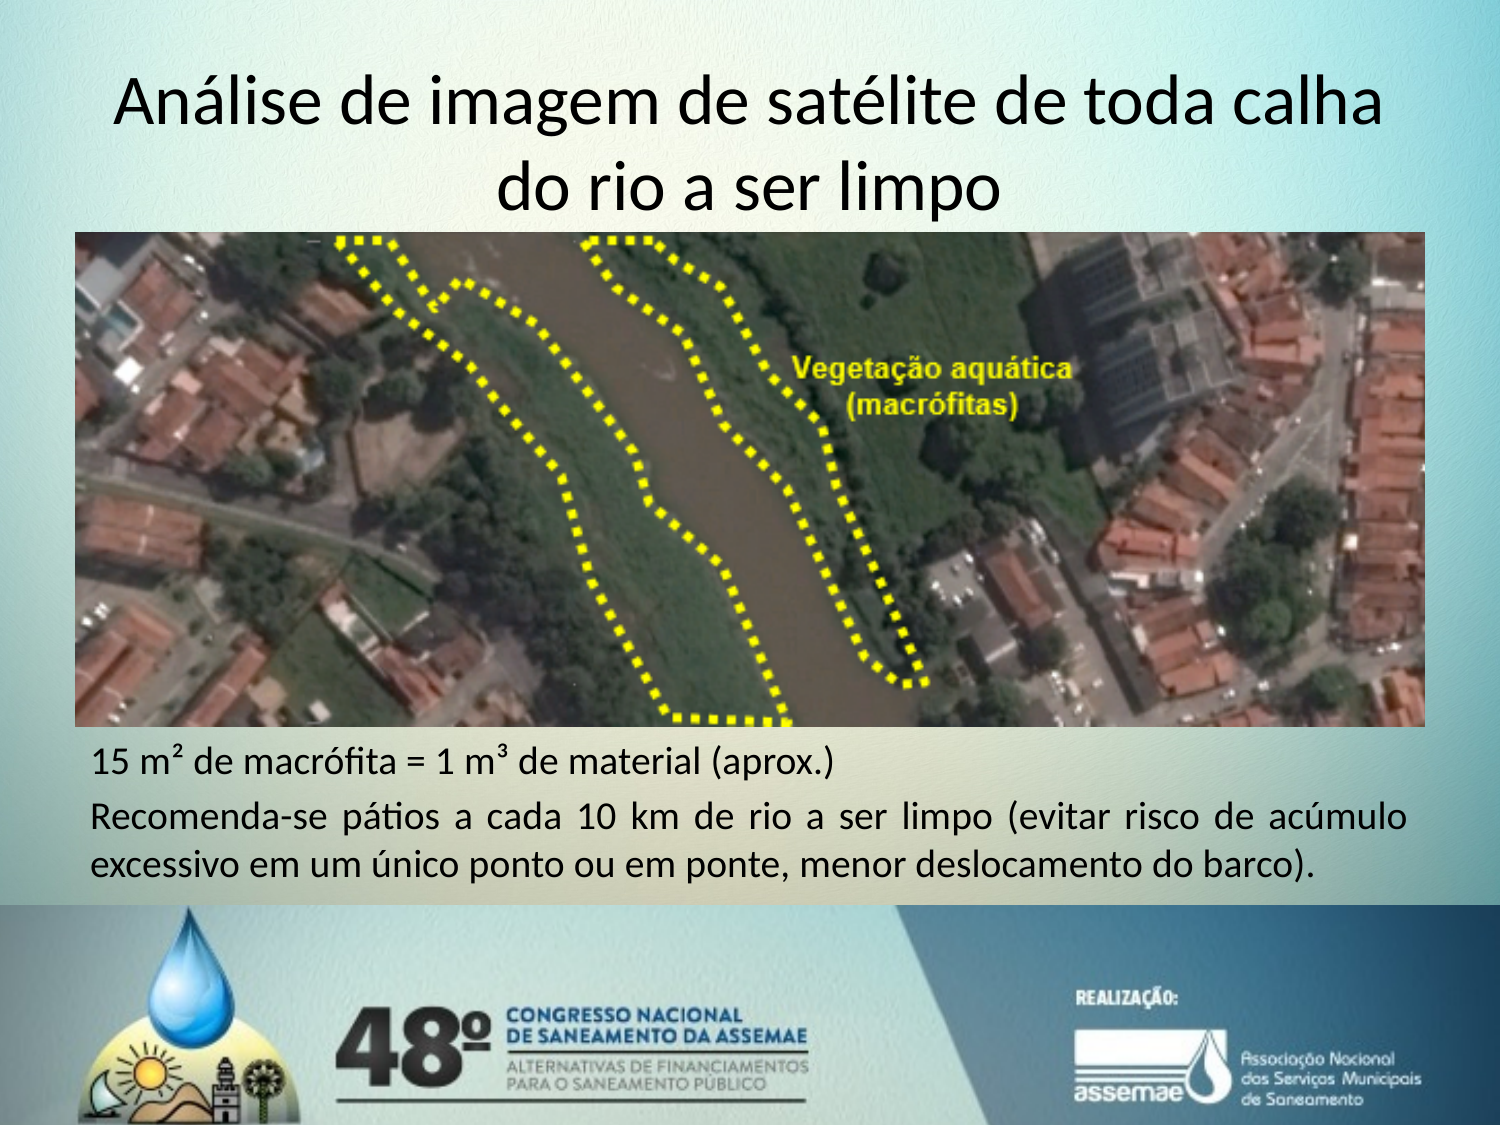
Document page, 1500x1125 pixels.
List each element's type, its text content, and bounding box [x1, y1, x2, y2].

title Análise de imagem de satélite de toda calha do rio a ser limpo [75, 45, 1425, 231]
picture [0, 0, 1500, 1125]
list 15 m² de macrófita = 1 m³ de material (aprox.) Recomenda-se pátios a cada 10 km de rio a ser limpo (evitar risco de acúmulo excessivo em um único ponto ou em ponte, menor deslocamento do barco). [75, 735, 1425, 894]
